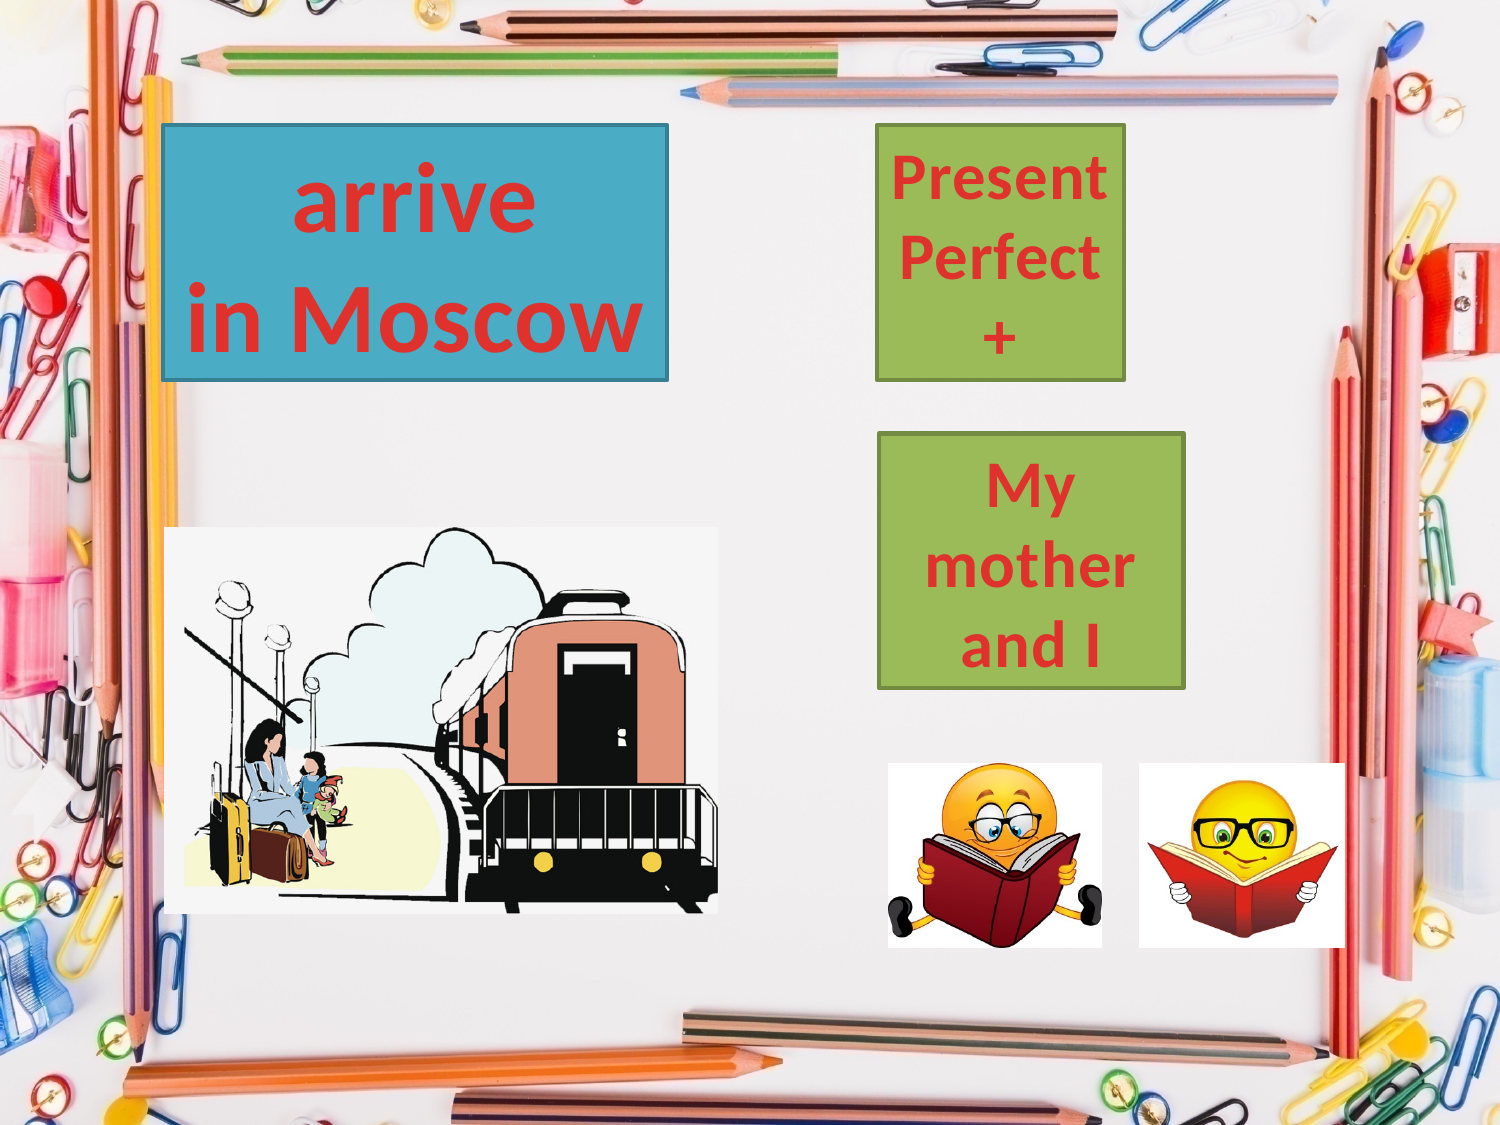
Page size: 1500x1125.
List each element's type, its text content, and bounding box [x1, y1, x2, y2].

text_box My mother and I [877, 431, 1186, 690]
picture [0, 0, 1500, 1125]
text_box arrive in Moscow [161, 123, 669, 382]
text_box Present Perfect + [875, 123, 1126, 382]
